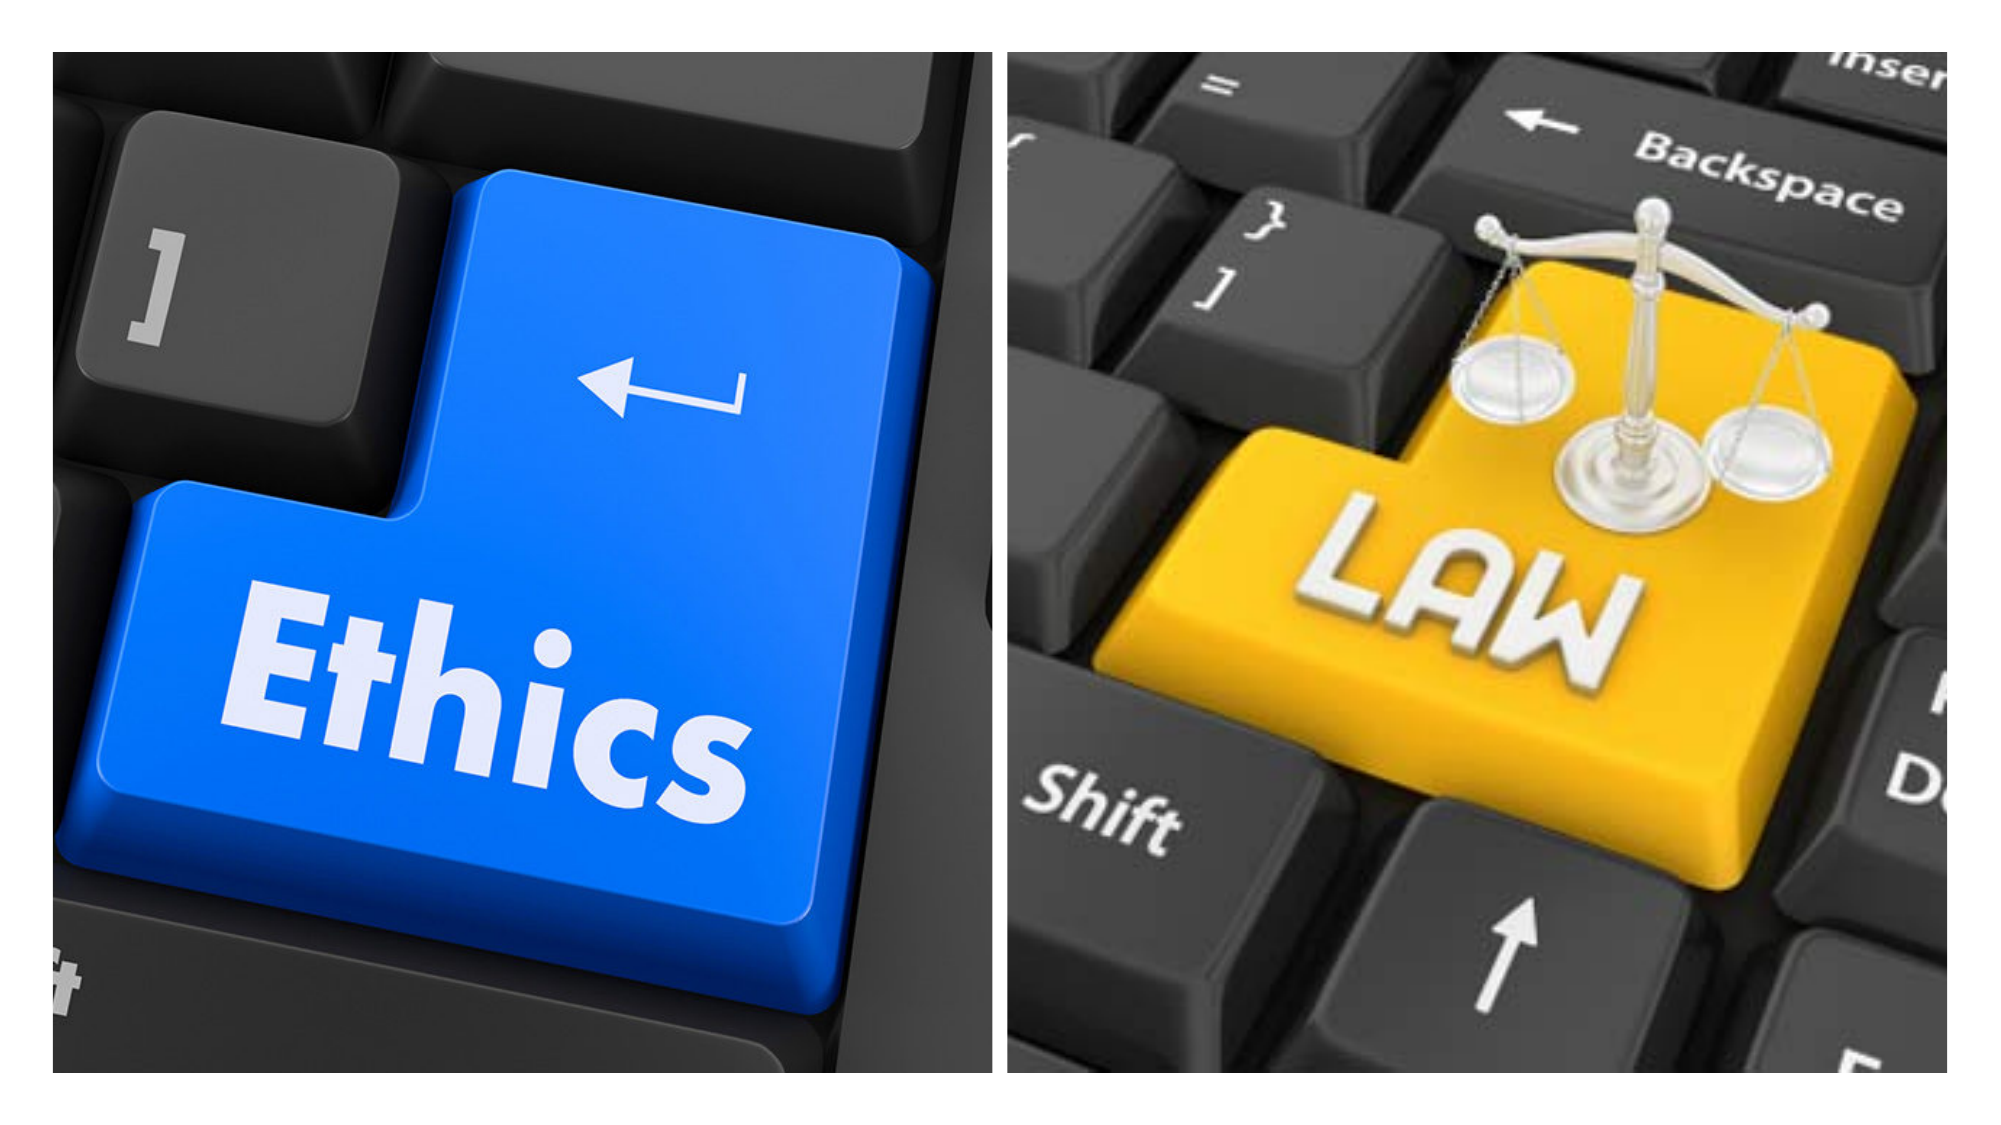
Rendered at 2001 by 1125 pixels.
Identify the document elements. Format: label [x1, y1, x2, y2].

picture [1007, 52, 1948, 1073]
picture [52, 52, 993, 1073]
